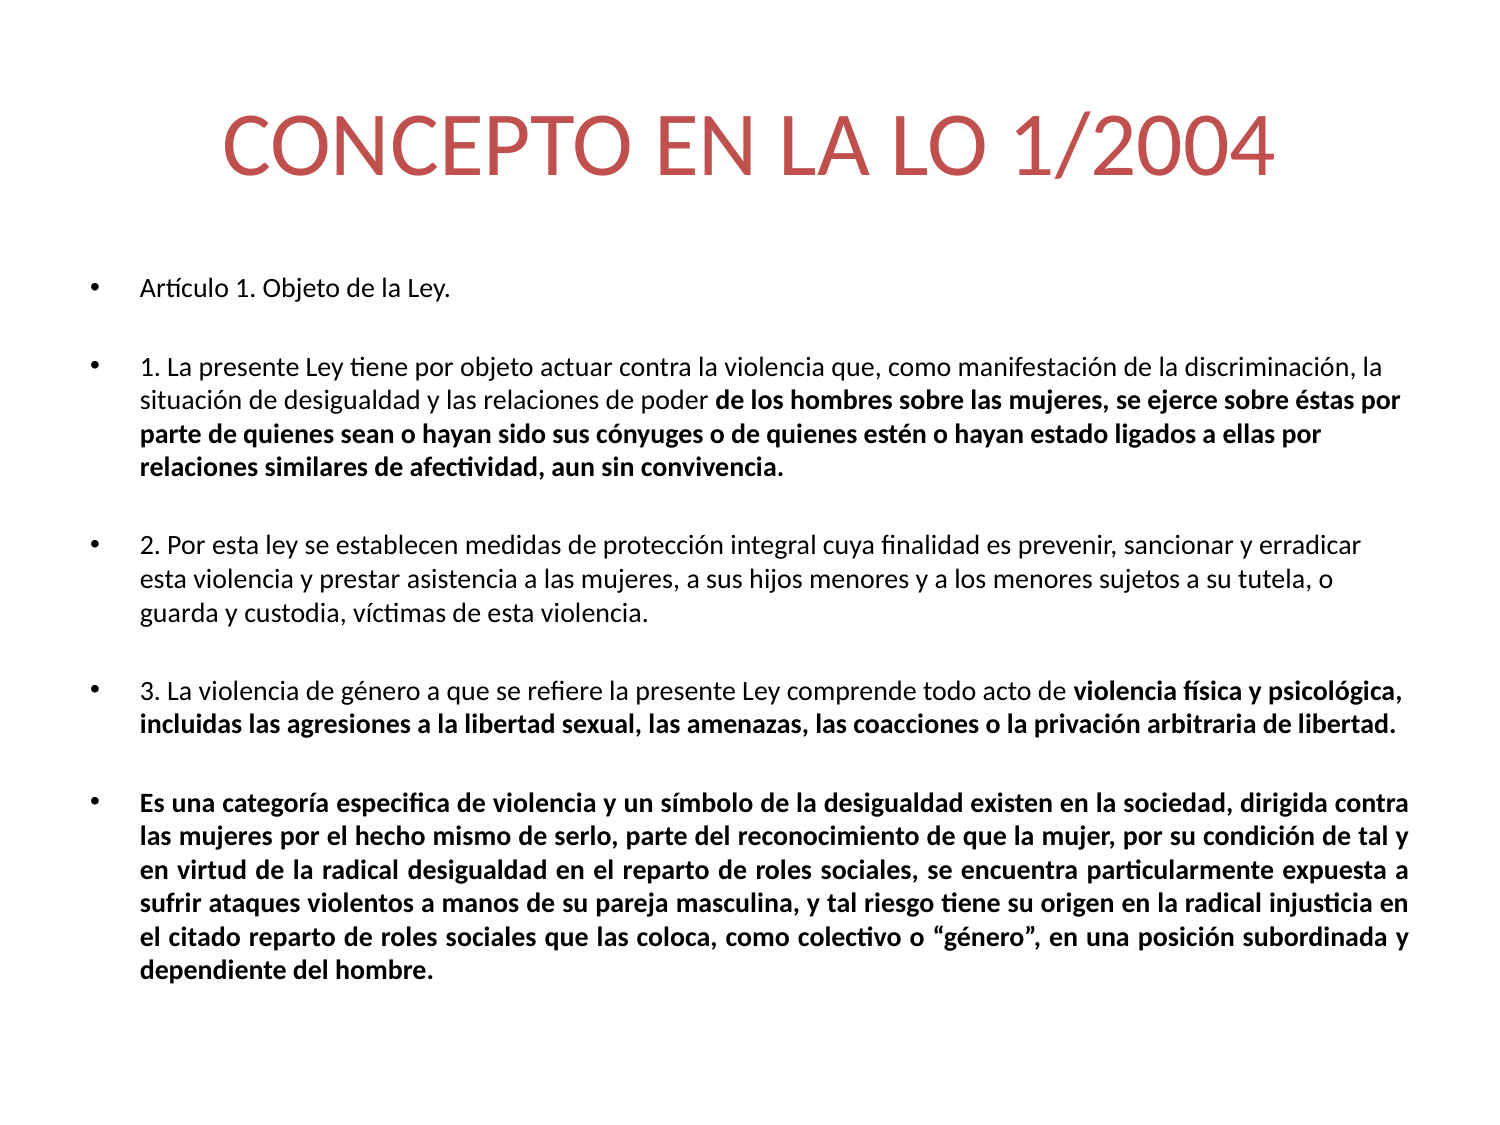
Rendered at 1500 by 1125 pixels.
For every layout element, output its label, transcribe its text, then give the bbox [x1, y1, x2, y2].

list Artículo 1. Objeto de la Ley. 1. La presente Ley tiene por objeto actuar contra la violencia que, como manifestación de la discriminación, la situación de desigualdad y las relaciones de poder de los hombres sobre las mujeres, se ejerce sobre éstas por parte de quienes sean o hayan sido sus cónyuges o de quienes estén o hayan estado ligados a ellas por relaciones similares de afectividad, aun sin convivencia. 2. Por esta ley se establecen medidas de protección integral cuya finalidad es prevenir, sancionar y erradicar esta violencia y prestar asistencia a las mujeres, a sus hijos menores y a los menores sujetos a su tutela, o guarda y custodia, víctimas de esta violencia. 3. La violencia de género a que se refiere la presente Ley comprende todo acto de violencia física y psicológica, incluidas las agresiones a la libertad sexual, las amenazas, las coacciones o la privación arbitraria de libertad. Es una categoría especifica de violencia y un símbolo de la desigualdad existen en la sociedad, dirigida contra las mujeres por el hecho mismo de serlo, parte del reconocimiento de que la mujer, por su condición de tal y en virtud de la radical desigualdad en el reparto de roles sociales, se encuentra particularmente expuesta a sufrir ataques violentos a manos de su pareja masculina, y tal riesgo tiene su origen en la radical injusticia en el citado reparto de roles sociales que las coloca, como colectivo o “género”, en una posición subordinada y dependiente del hombre. [75, 262, 1425, 1005]
title CONCEPTO EN LA LO 1/2004 [75, 45, 1425, 233]
